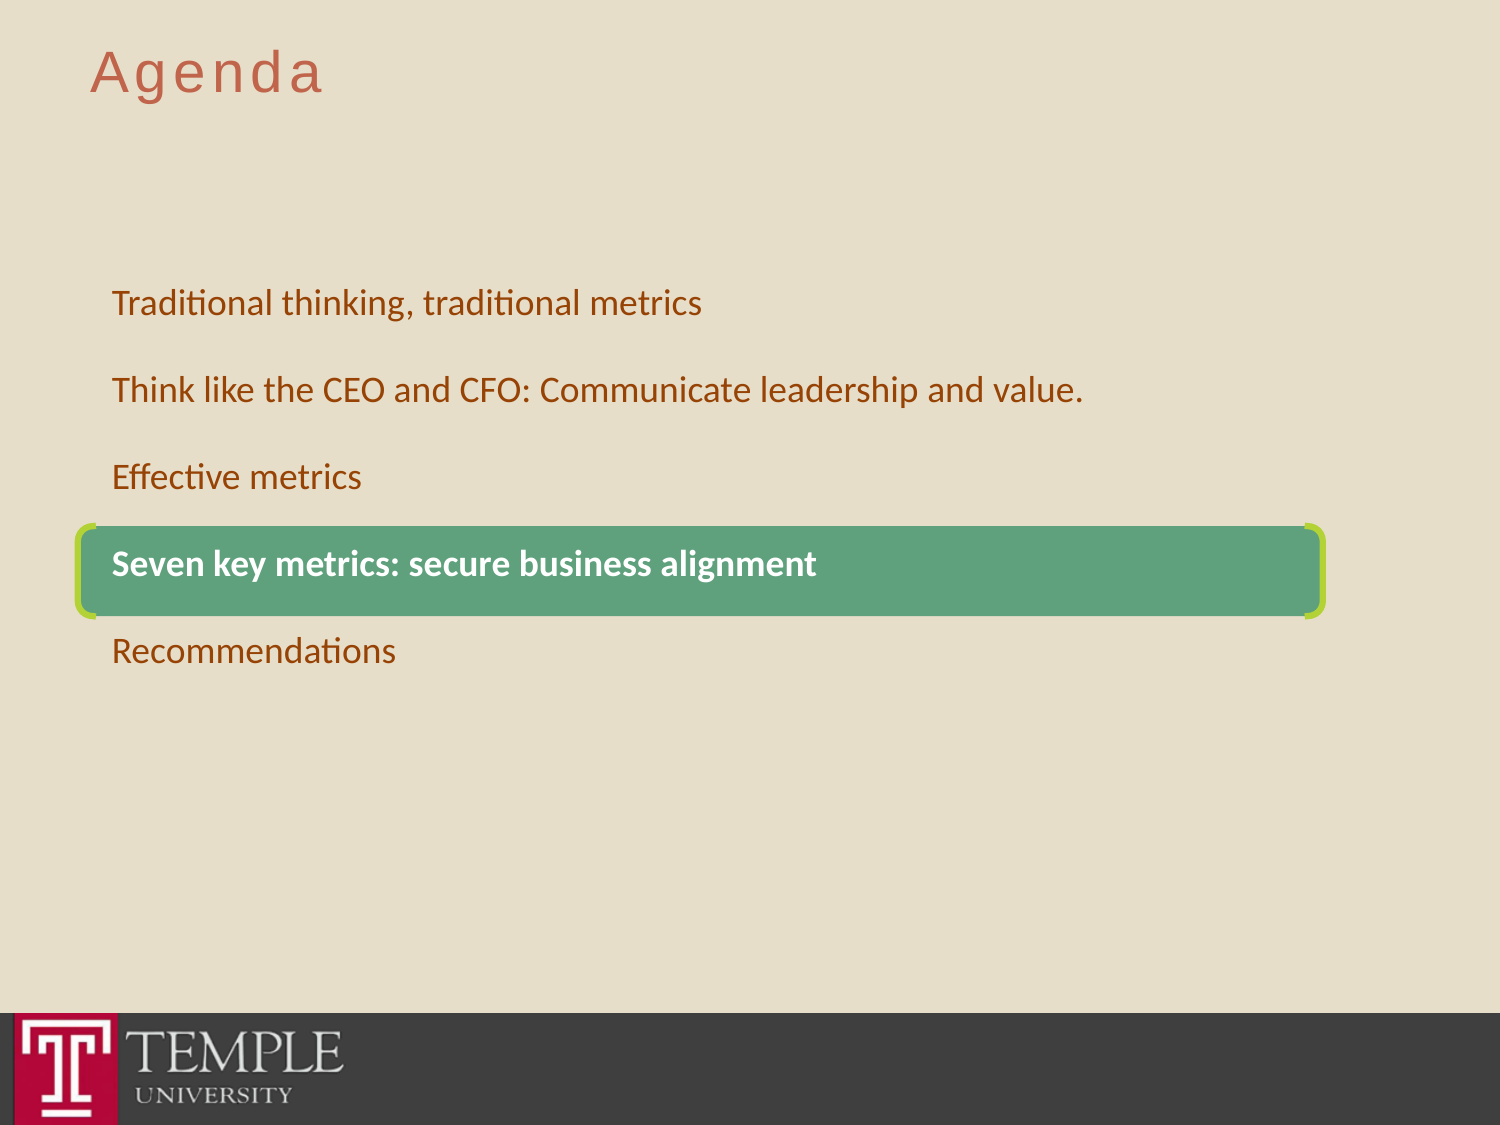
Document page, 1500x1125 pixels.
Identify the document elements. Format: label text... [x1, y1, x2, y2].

text_box [77, 526, 97, 617]
table_cell Recommendations [97, 610, 1342, 697]
table_cell Effective metrics [97, 436, 1342, 523]
title Agenda [74, 24, 1438, 113]
table_header Traditional thinking, traditional metrics [97, 262, 1342, 349]
table_cell Seven key metrics: secure business alignment [97, 523, 1342, 610]
table_cell Think like the CEO and CFO: Communicate leadership and value. [97, 349, 1342, 436]
picture [0, 1013, 1500, 1125]
